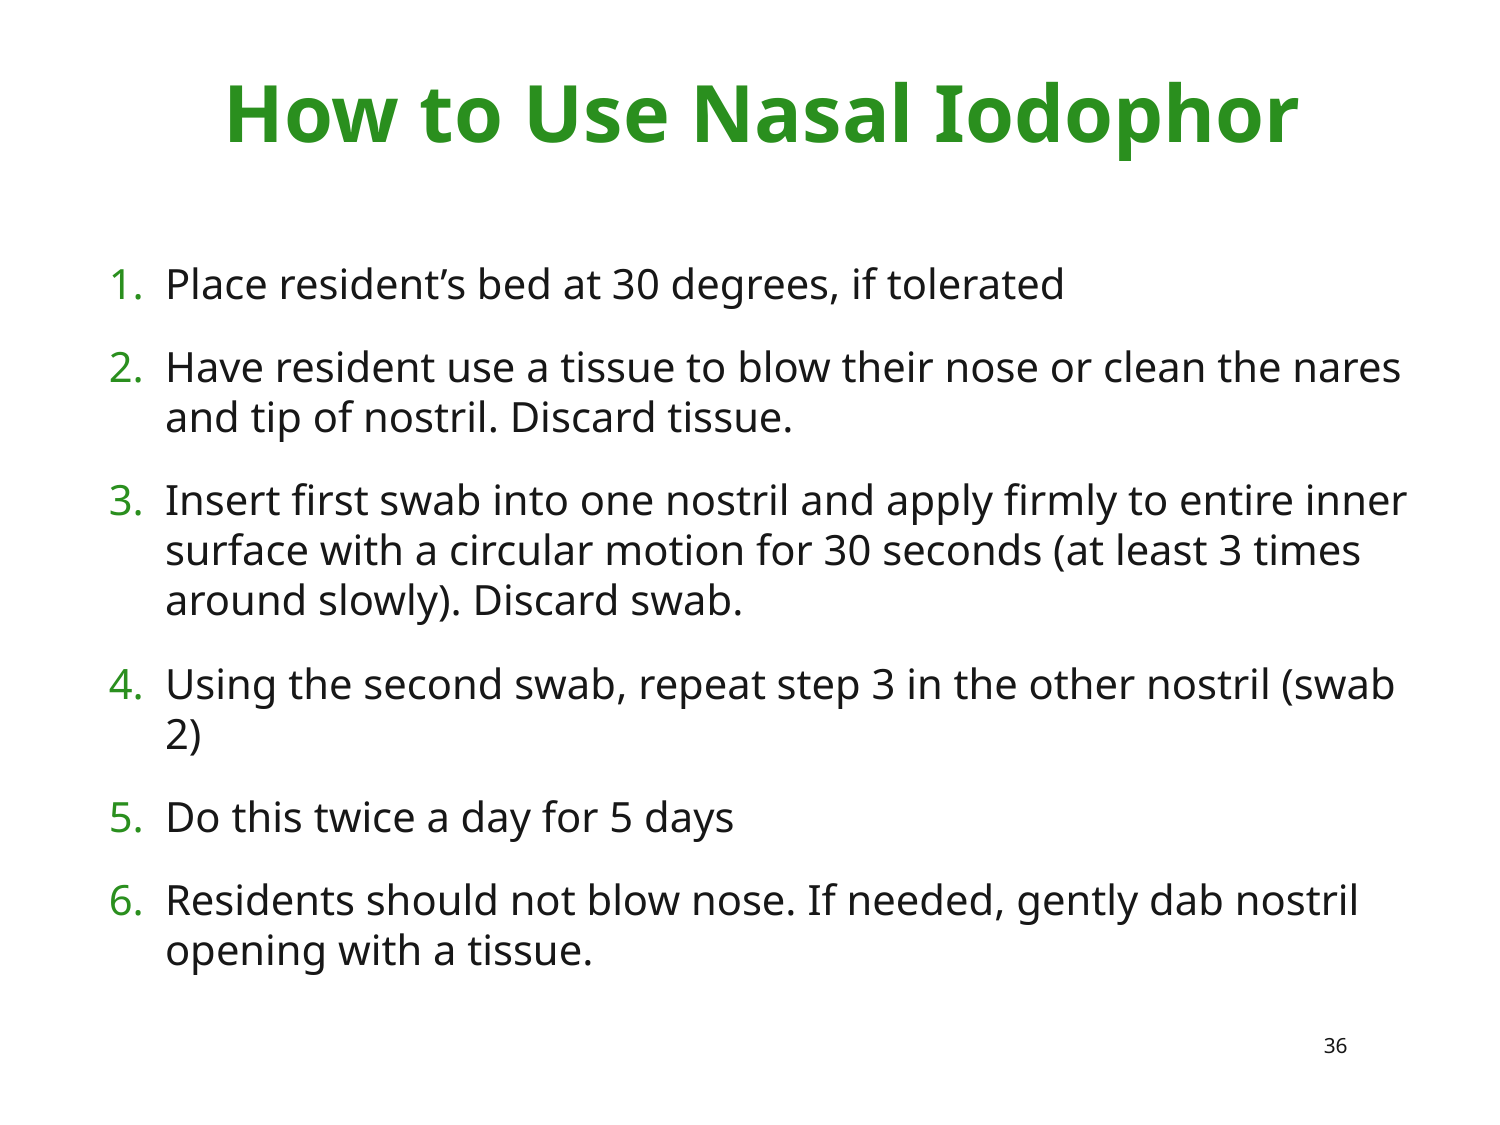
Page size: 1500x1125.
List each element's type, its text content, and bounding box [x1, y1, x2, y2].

text_box Place resident’s bed at 30 degrees, if tolerated Have resident use a tissue to blow their nose or clean the nares and tip of nostril. Discard tissue. Insert first swab into one nostril and apply firmly to entire inner surface with a circular motion for 30 seconds (at least 3 times around slowly). Discard swab. Using the second swab, repeat step 3 in the other nostril (swab 2) Do this twice a day for 5 days Residents should not blow nose. If needed, gently dab nostril opening with a tissue. [75, 249, 1450, 1013]
text_box How to Use Nasal Iodophor [56, 56, 1469, 182]
slide_number 36 [1049, 1024, 1363, 1101]
